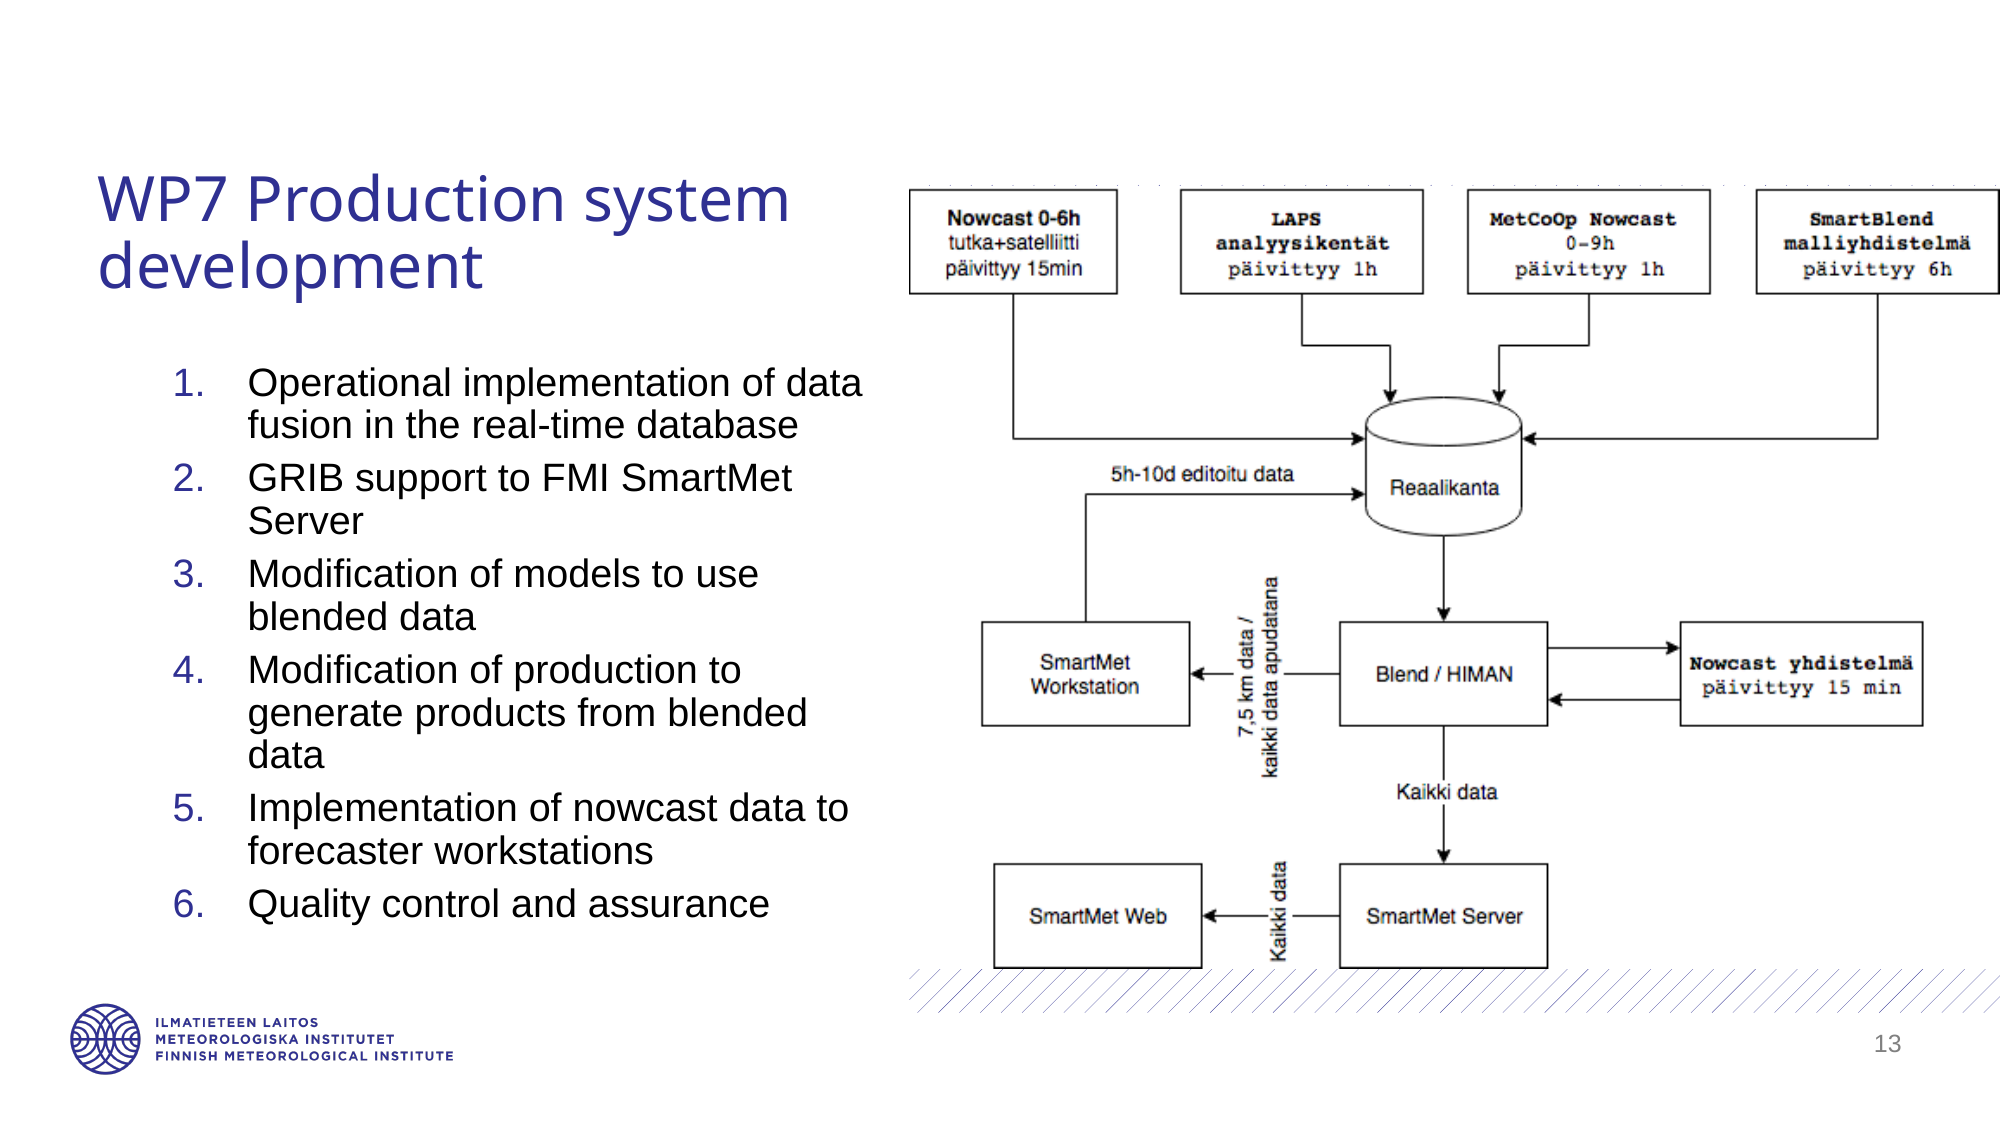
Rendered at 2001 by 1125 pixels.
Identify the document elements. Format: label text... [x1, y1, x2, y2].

title WP7 Production system development [82, 47, 833, 311]
list Operational implementation of data fusion in the real-time database GRIB support to FMI SmartMet Server Modification of models to use blended data Modification of production to generate products from blended data Implementation of nowcast data to forecaster workstations Quality control and assurance [82, 354, 909, 969]
picture [70, 1003, 453, 1075]
picture [909, 184, 2000, 1013]
slide_number 13 [1783, 1013, 1917, 1073]
